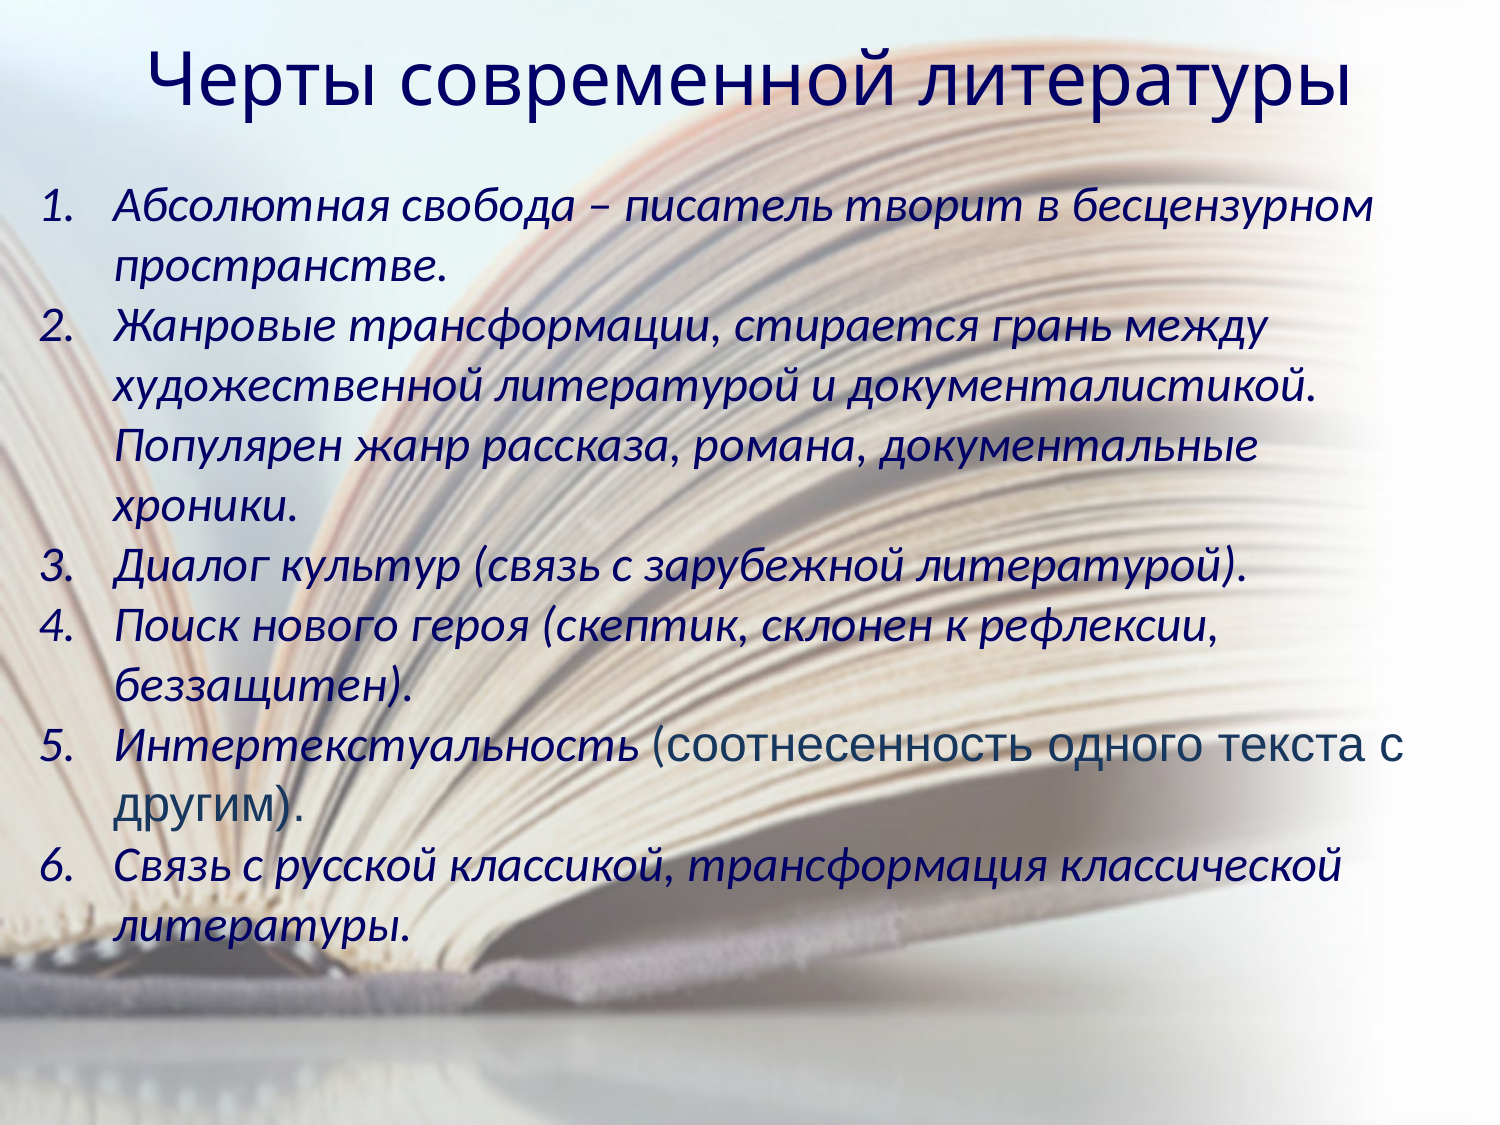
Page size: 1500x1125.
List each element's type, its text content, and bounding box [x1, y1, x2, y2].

text_box Черты современной литературы [0, 23, 1500, 141]
text_box Абсолютная свобода – писатель творит в бесцензурном пространстве. Жанровые трансформации, стирается грань между художественной литературой и документалистикой. Популярен жанр рассказа, романа, документальные хроники. Диалог культур (связь с зарубежной литературой). Поиск нового героя (скептик, склонен к рефлексии, беззащитен). Интертекстуальность (соотнесенность одного текста с другим). Связь с русской классикой, трансформация классической литературы. [23, 163, 1454, 959]
